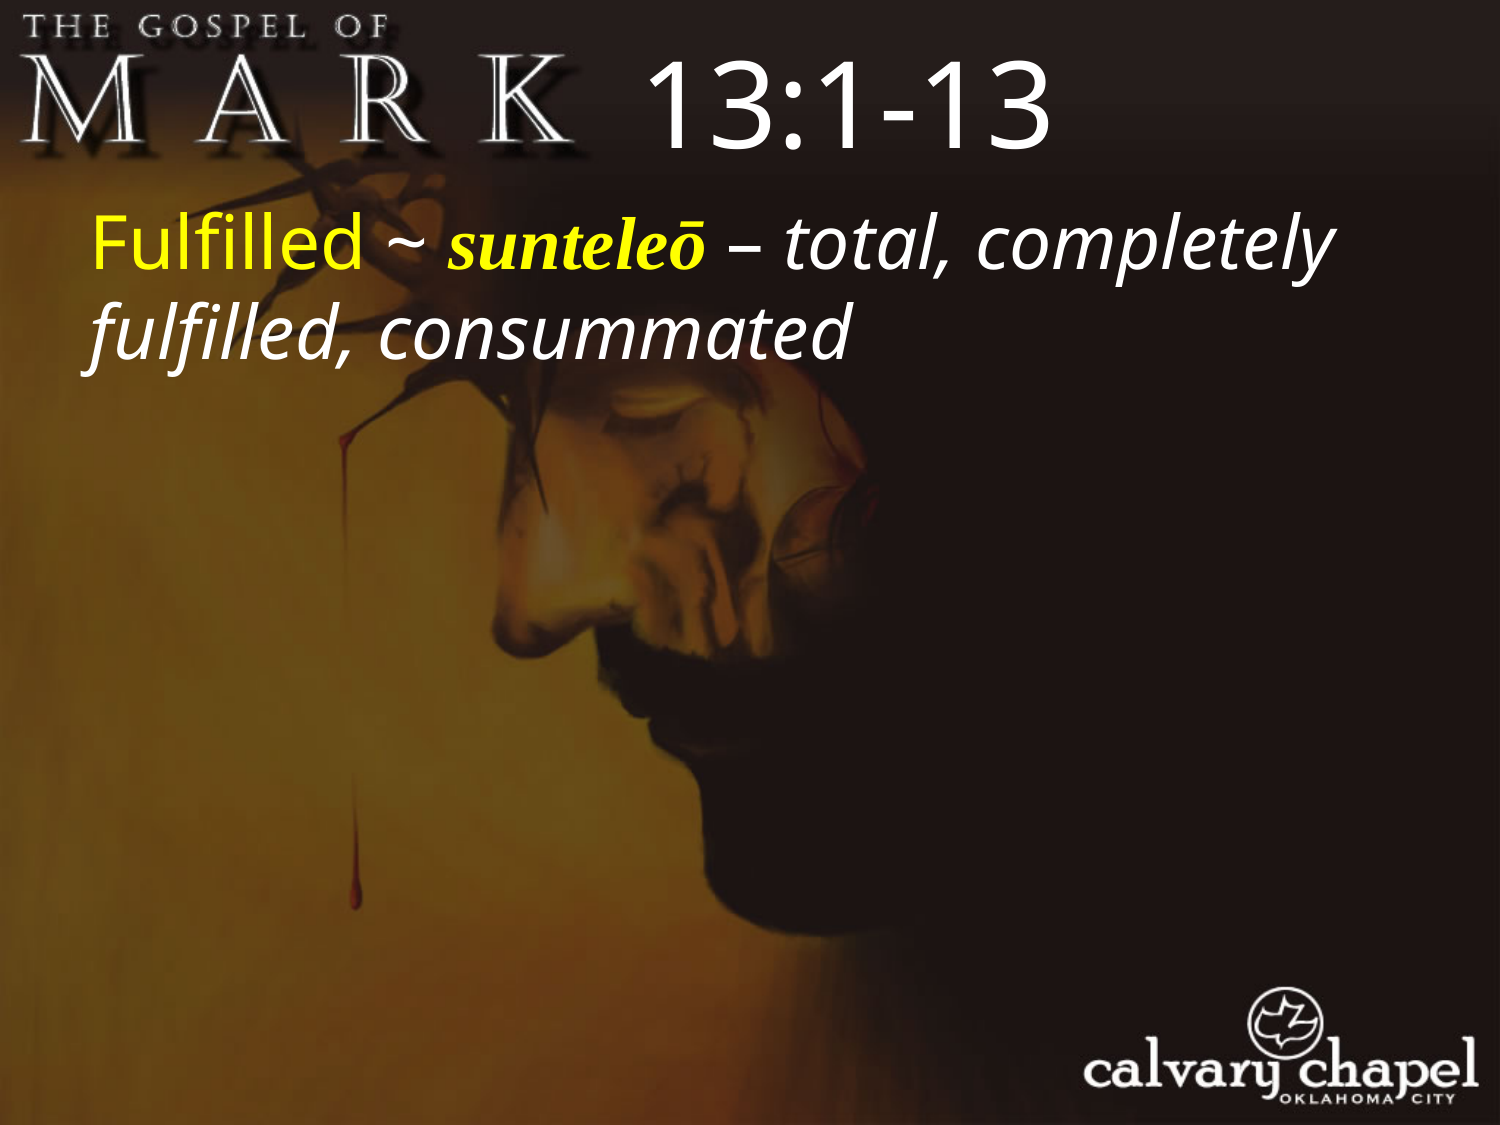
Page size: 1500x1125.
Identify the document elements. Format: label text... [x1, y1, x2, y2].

text_box Fulfilled ~ sunteleō – total, completely fulfilled, consummated [74, 187, 1425, 383]
picture [0, 0, 1500, 1125]
text_box 13:1-13 [624, 20, 1425, 180]
